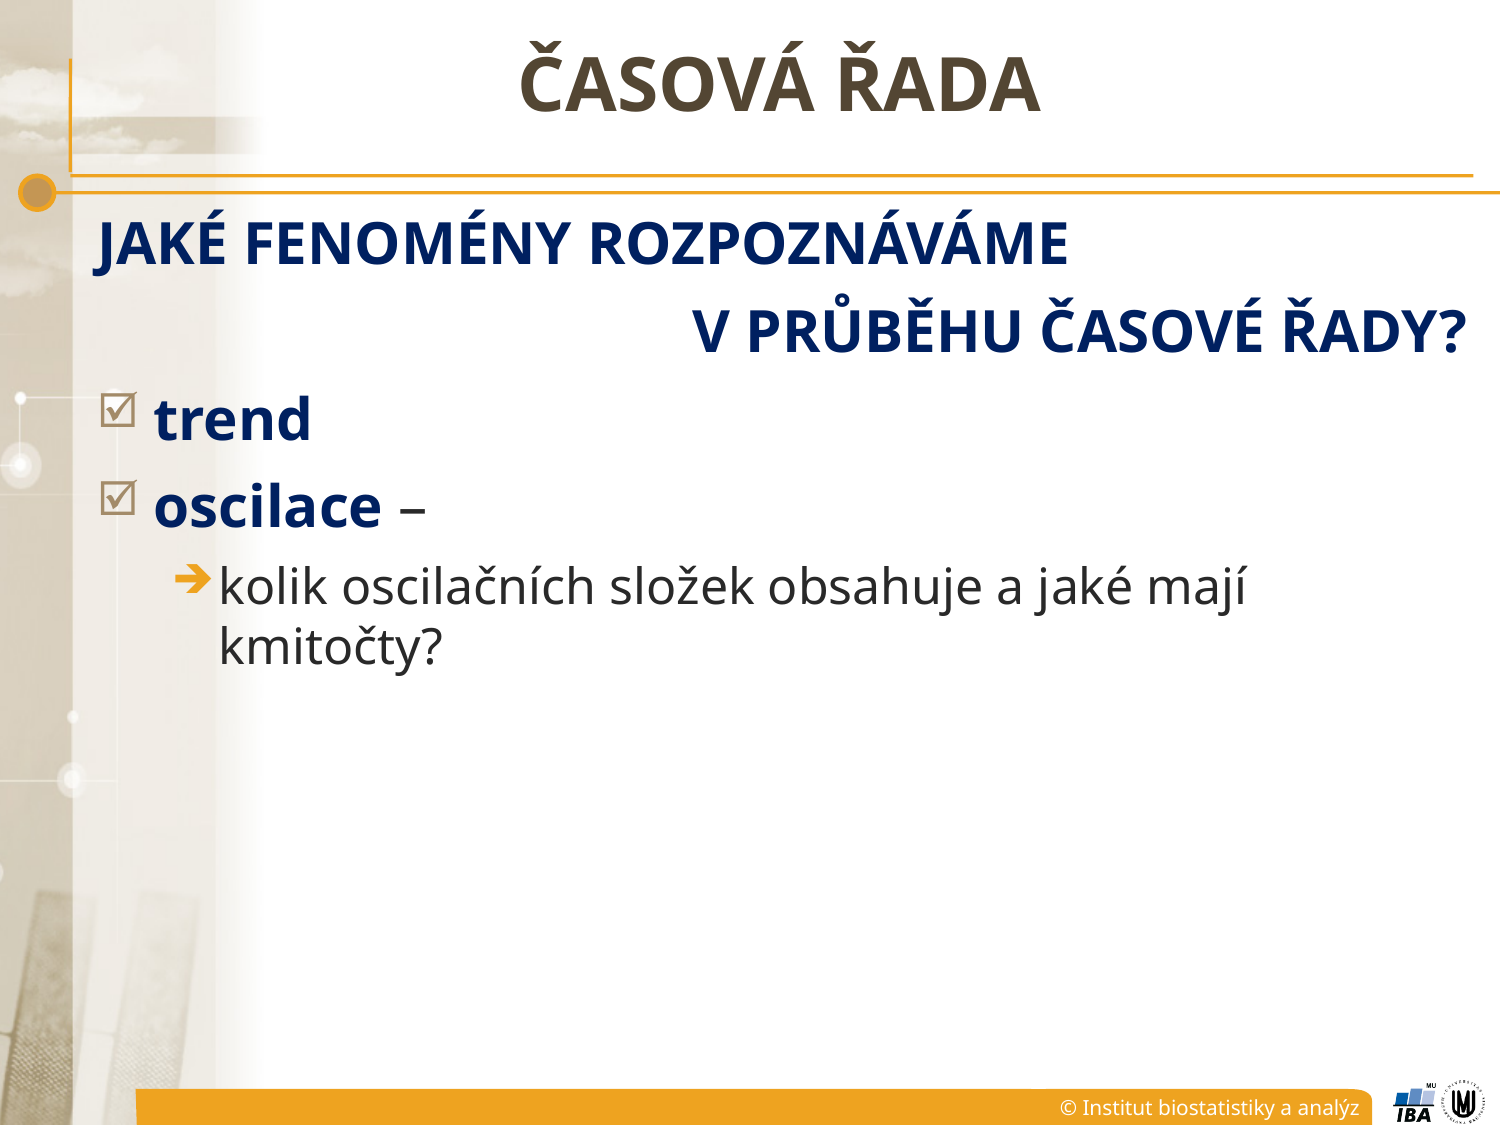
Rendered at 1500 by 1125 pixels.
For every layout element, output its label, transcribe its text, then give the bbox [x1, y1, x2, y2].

picture [1393, 1083, 1436, 1122]
picture [0, 0, 278, 1125]
picture [1441, 1080, 1485, 1124]
list Jaké fenomény rozpoznáváme v průběhu časové řady? trend oscilace – kolik oscilačních složek obsahuje a jaké mají kmitočty? [81, 198, 1483, 1048]
title Časová řada [82, 9, 1477, 165]
